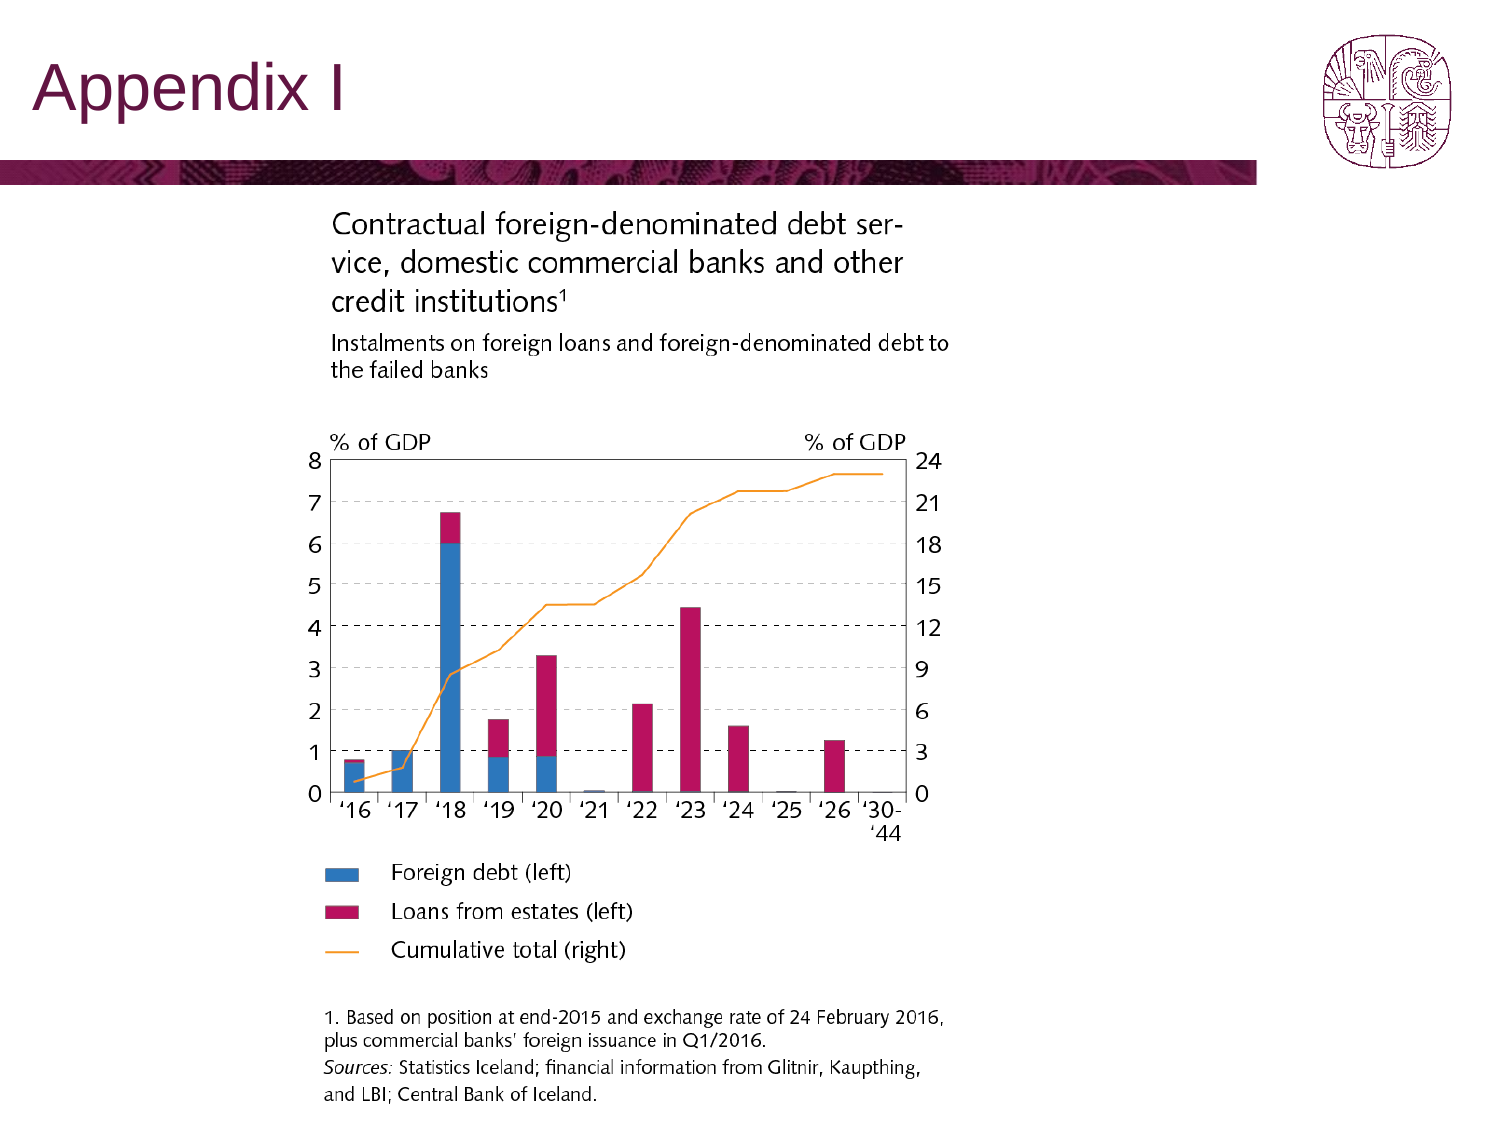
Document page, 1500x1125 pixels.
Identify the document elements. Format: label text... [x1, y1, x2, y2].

picture [1316, 31, 1456, 173]
picture [308, 207, 956, 1107]
title Appendix I [17, 19, 1247, 149]
picture [0, 160, 1258, 185]
